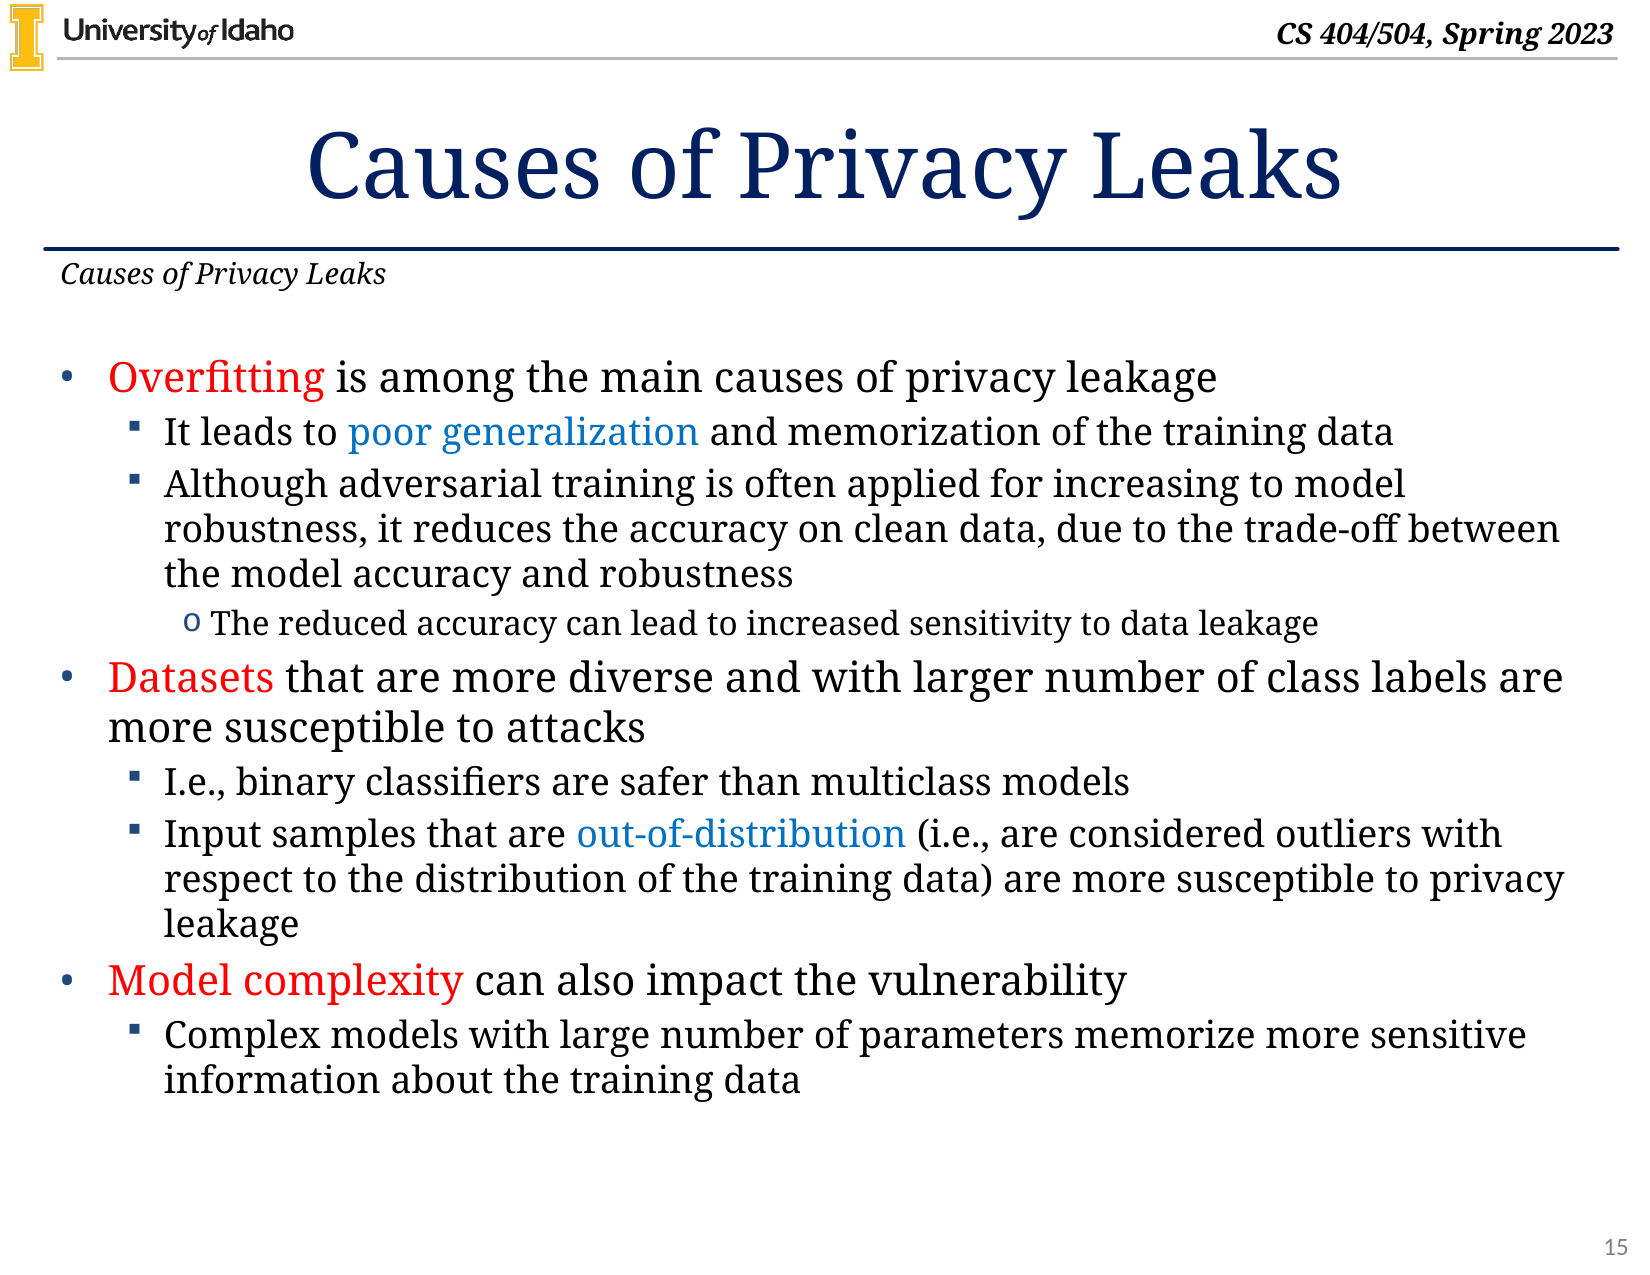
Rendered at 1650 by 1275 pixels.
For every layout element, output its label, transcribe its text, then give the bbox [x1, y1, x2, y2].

list Overfitting is among the main causes of privacy leakage It leads to poor generalization and memorization of the training data Although adversarial training is often applied for increasing to model robustness, it reduces the accuracy on clean data, due to the trade-off between the model accuracy and robustness The reduced accuracy can lead to increased sensitivity to data leakage Datasets that are more diverse and with larger number of class labels are more susceptible to attacks I.e., binary classifiers are safer than multiclass models Input samples that are out-of-distribution (i.e., are considered outliers with respect to the distribution of the training data) are more susceptible to privacy leakage Model complexity can also impact the vulnerability Complex models with large number of parameters memorize more sensitive information about the training data [45, 342, 1618, 1224]
title Causes of Privacy Leaks [0, 75, 1650, 248]
picture [57, 2, 294, 52]
list Causes of Privacy Leaks [45, 247, 1062, 306]
picture [9, 4, 48, 71]
